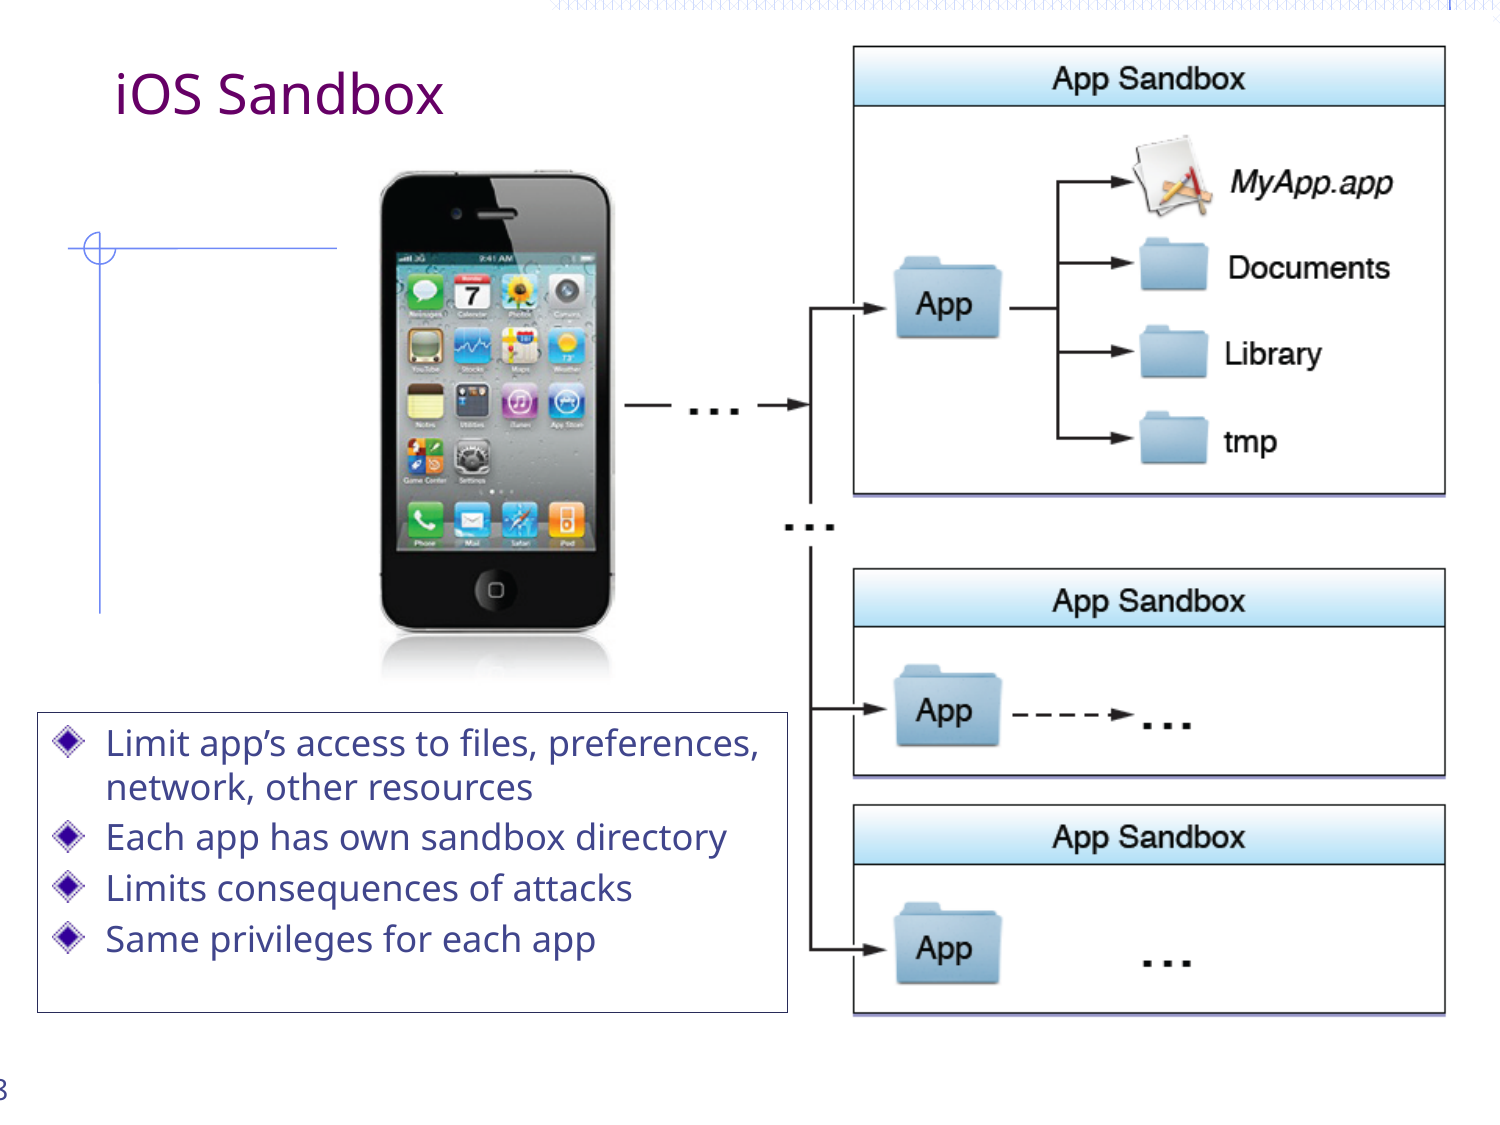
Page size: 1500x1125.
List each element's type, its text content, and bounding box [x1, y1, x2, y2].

title iOS Sandbox [99, 49, 332, 201]
list Limit app’s access to files, preferences, network, other resources Each app has own sandbox directory Limits consequences of attacks Same privileges for each app [37, 712, 332, 1013]
picture [52, 725, 85, 758]
picture [52, 820, 85, 853]
picture [52, 870, 85, 903]
picture [52, 921, 85, 954]
picture [337, 10, 1493, 1051]
